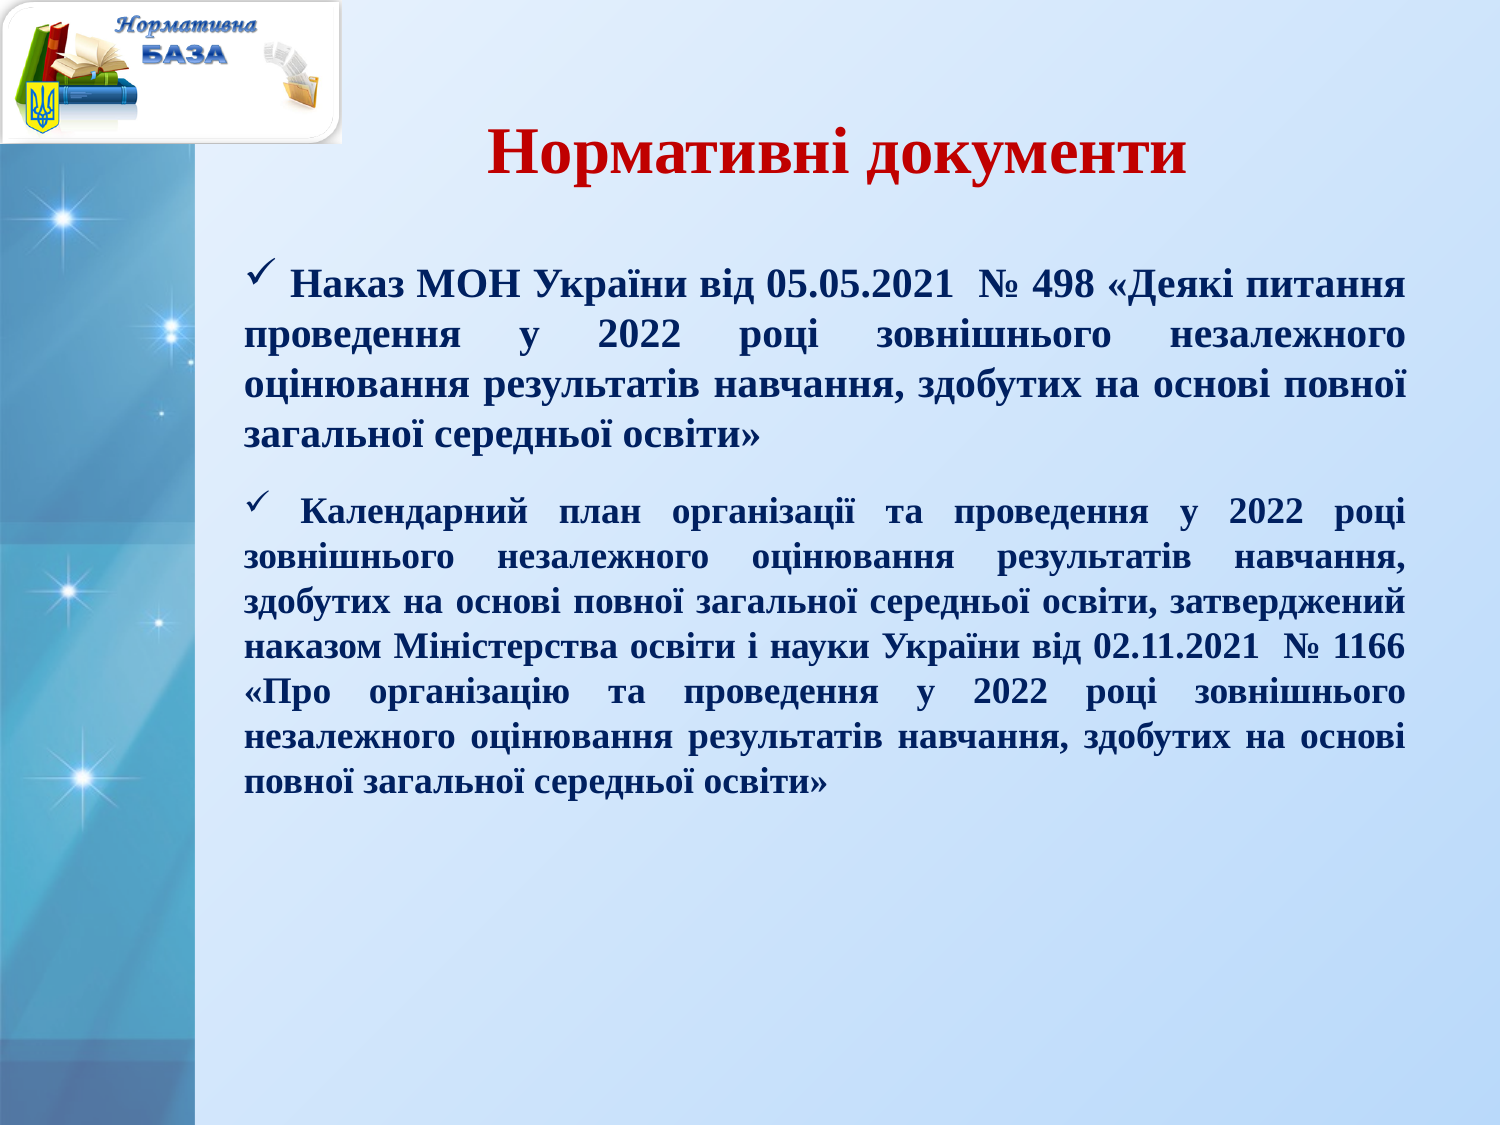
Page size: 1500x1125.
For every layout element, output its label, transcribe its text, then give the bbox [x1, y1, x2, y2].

picture [0, 0, 342, 144]
text_box Календарний план організації та проведення у 2022 році зовнішнього незалежного оцінювання результатів навчання, здобутих на основі повної загальної середньої освіти, затверджений наказом Міністерства освіти і науки України від 02.11.2021 № 1166 «Про організацію та проведення у 2022 році зовнішнього незалежного оцінювання результатів навчання, здобутих на основі повної загальної середньої освіти» [228, 478, 1422, 901]
text_box Наказ МОН України від 05.05.2021 № 498 «Деякі питання проведення у 2022 році зовнішнього незалежного оцінювання результатів навчання, здобутих на основі повної загальної середньої освіти» [228, 247, 1422, 463]
title Нормативні документи [472, 107, 1258, 198]
text_box [194, 0, 1500, 1125]
